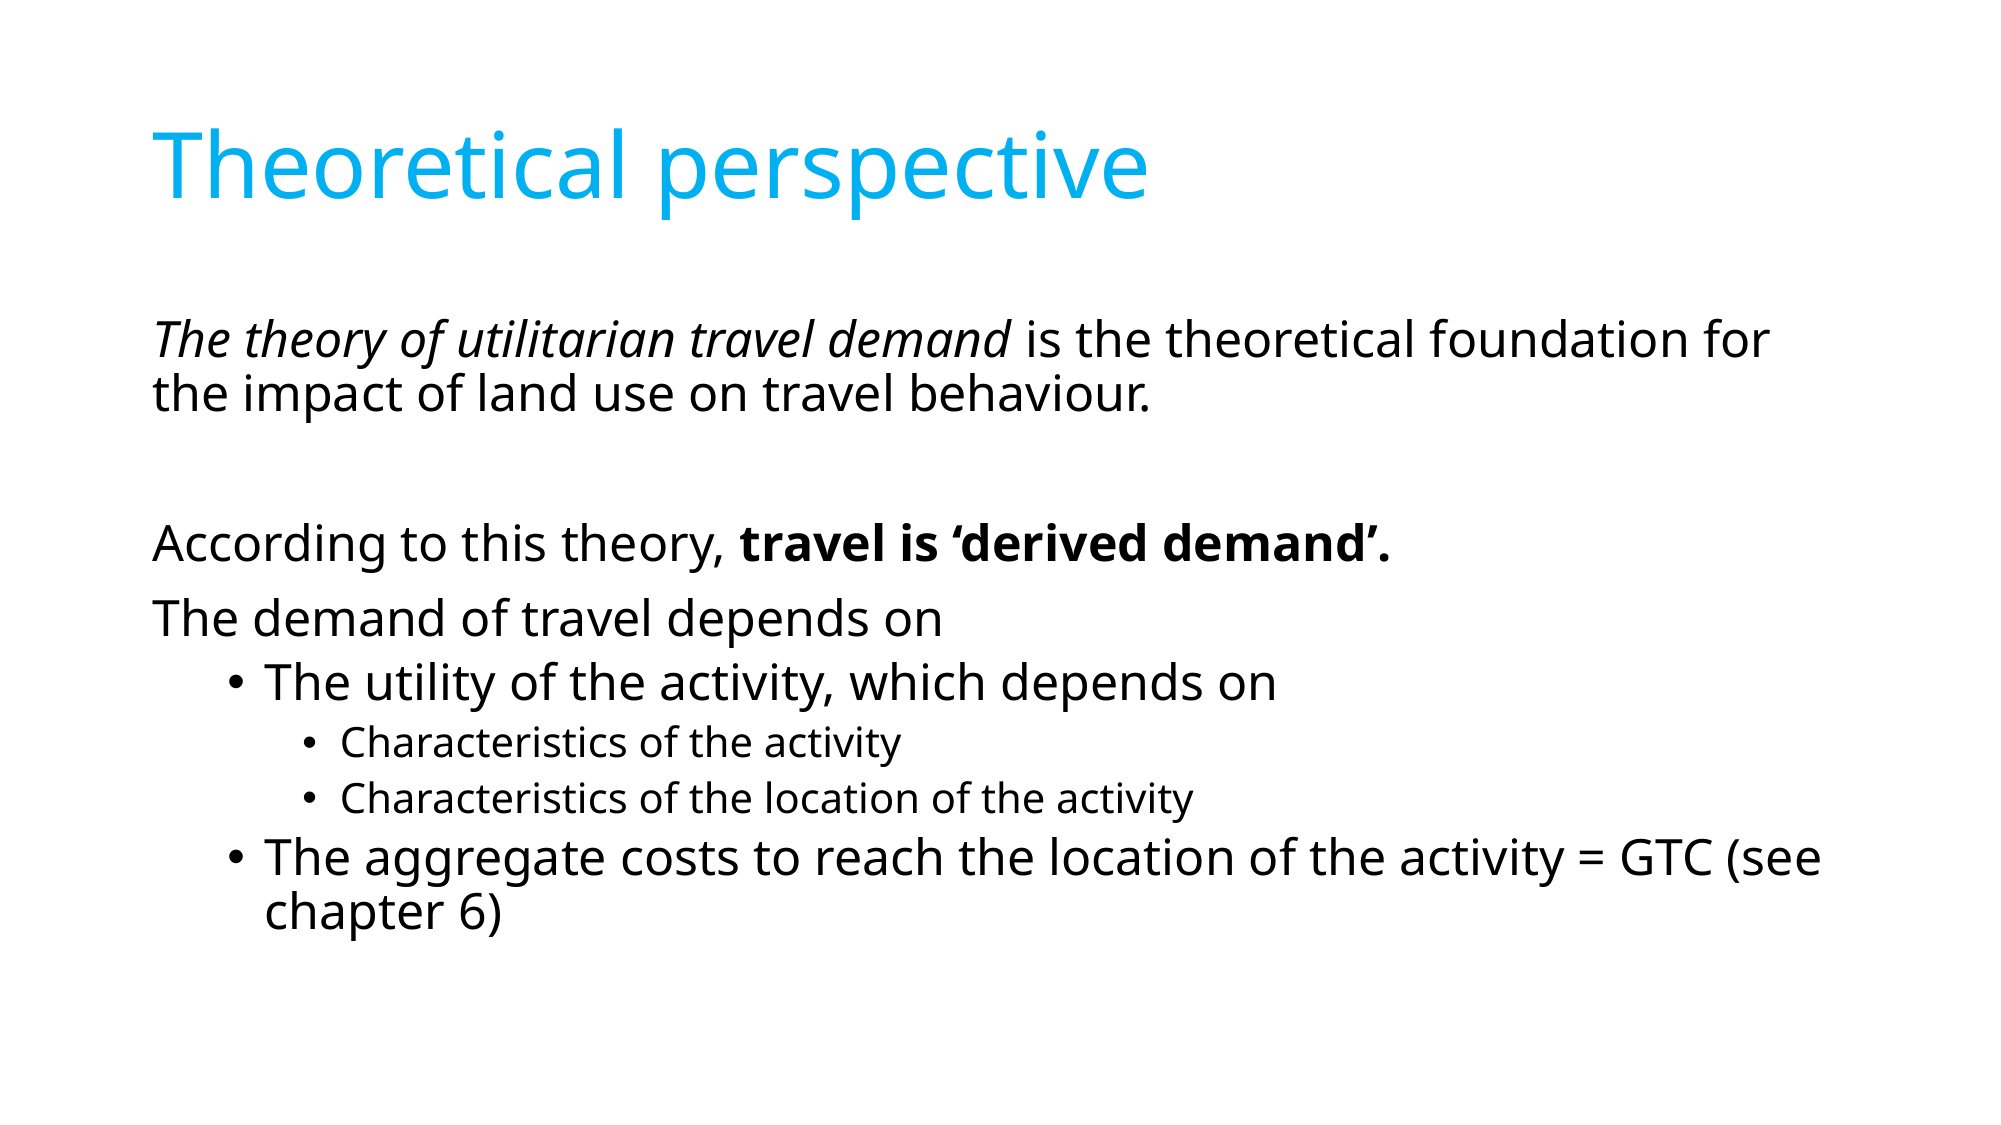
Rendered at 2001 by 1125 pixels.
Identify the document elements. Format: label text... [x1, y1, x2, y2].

list The theory of utilitarian travel demand is the theoretical foundation for the impact of land use on travel behaviour. According to this theory, travel is ‘derived demand’. The demand of travel depends on The utility of the activity, which depends on Characteristics of the activity Characteristics of the location of the activity The aggregate costs to reach the location of the activity = GTC (see chapter 6) [137, 307, 1863, 1094]
title Theoretical perspective [137, 59, 1863, 278]
